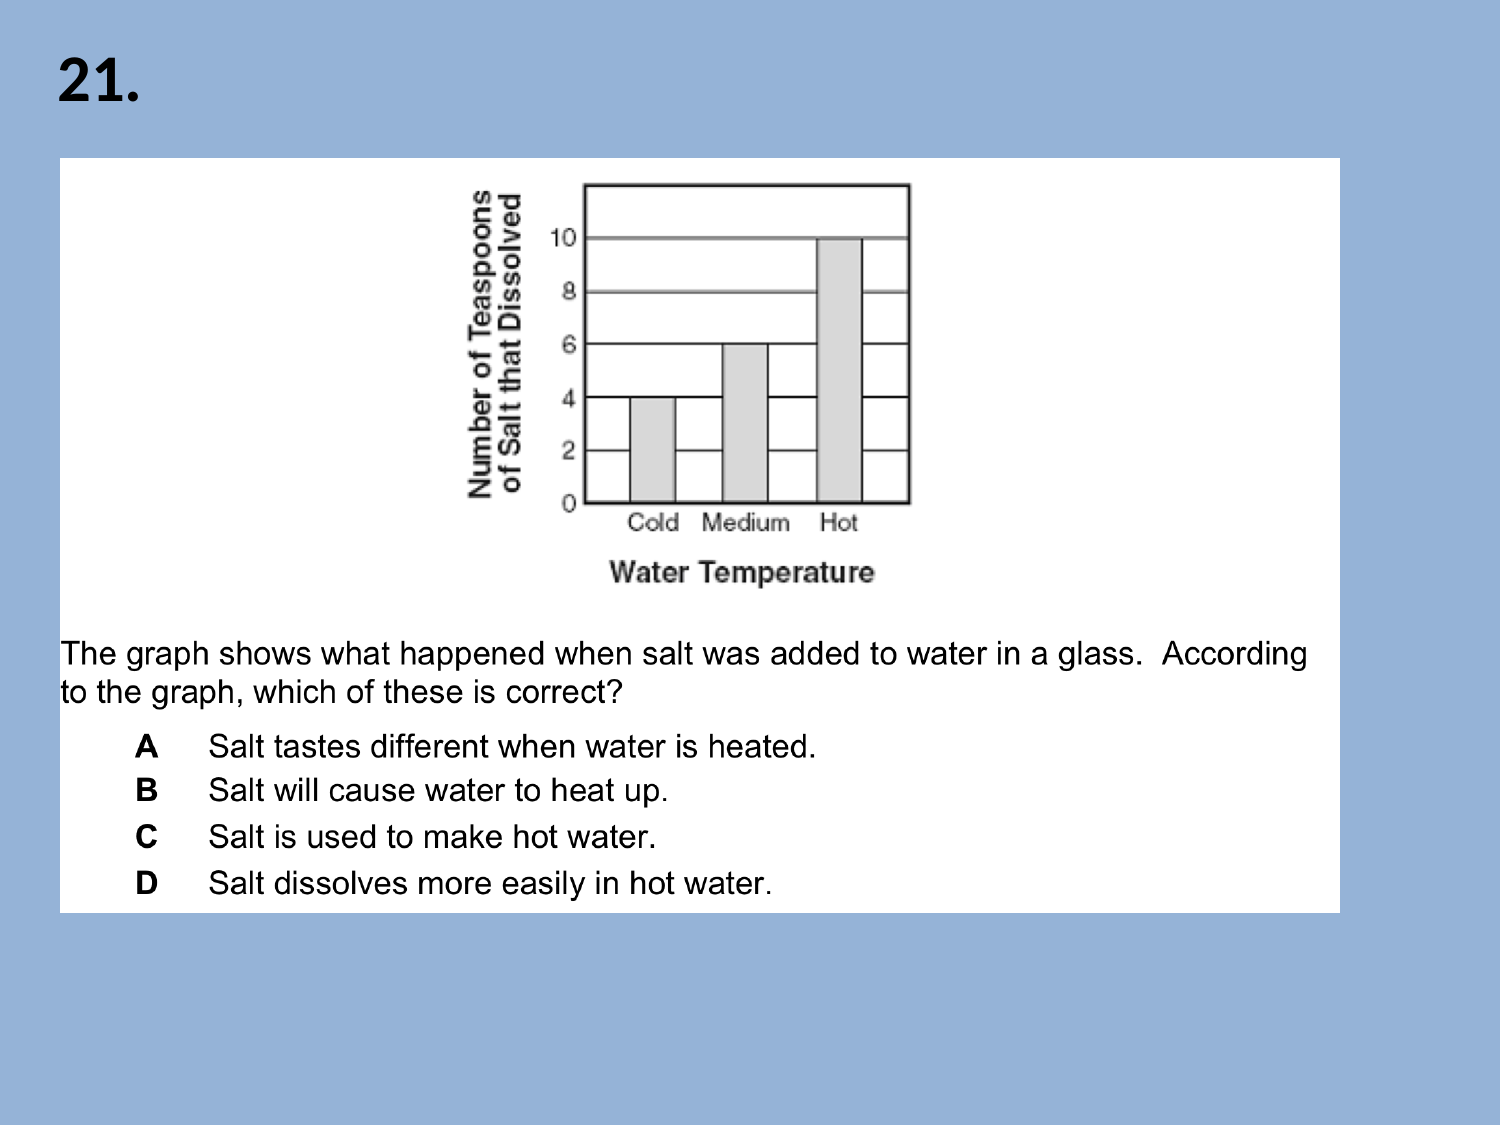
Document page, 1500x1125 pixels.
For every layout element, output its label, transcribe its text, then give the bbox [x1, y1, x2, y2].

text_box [60, 158, 1340, 913]
text_box 21. [42, 26, 158, 122]
